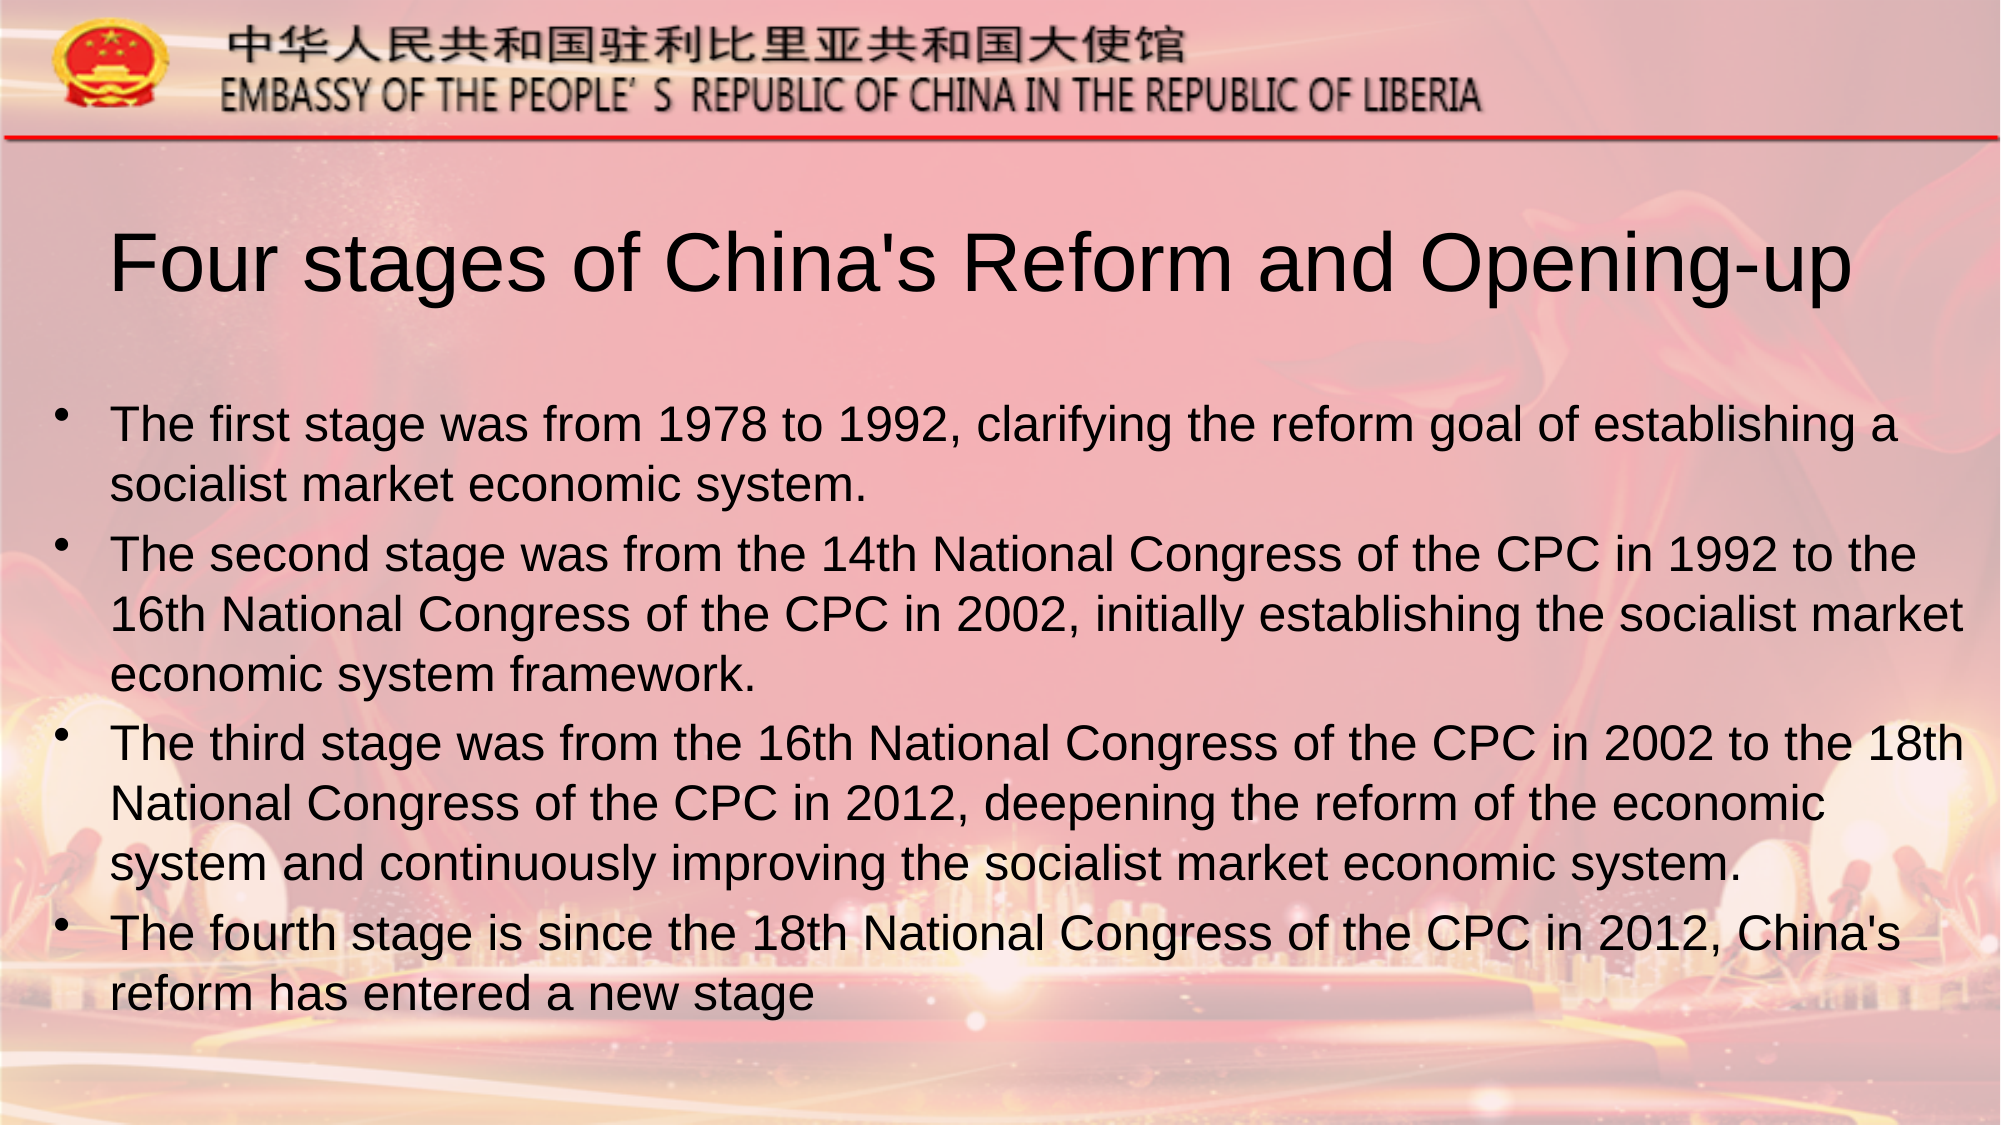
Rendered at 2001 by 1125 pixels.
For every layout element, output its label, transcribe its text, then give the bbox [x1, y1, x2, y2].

title Four stages of China's Reform and Opening-up [81, 164, 1883, 353]
list The first stage was from 1978 to 1992, clarifying the reform goal of establishing a socialist market economic system. The second stage was from the 14th National Congress of the CPC in 1992 to the 16th National Congress of the CPC in 2002, initially establishing the socialist market economic system framework. The third stage was from the 16th National Congress of the CPC in 2002 to the 18th National Congress of the CPC in 2012, deepening the reform of the economic system and continuously improving the socialist market economic system. The fourth stage is since the 18th National Congress of the CPC in 2012, China's reform has entered a new stage [38, 383, 1984, 1116]
picture [0, 0, 2001, 1125]
